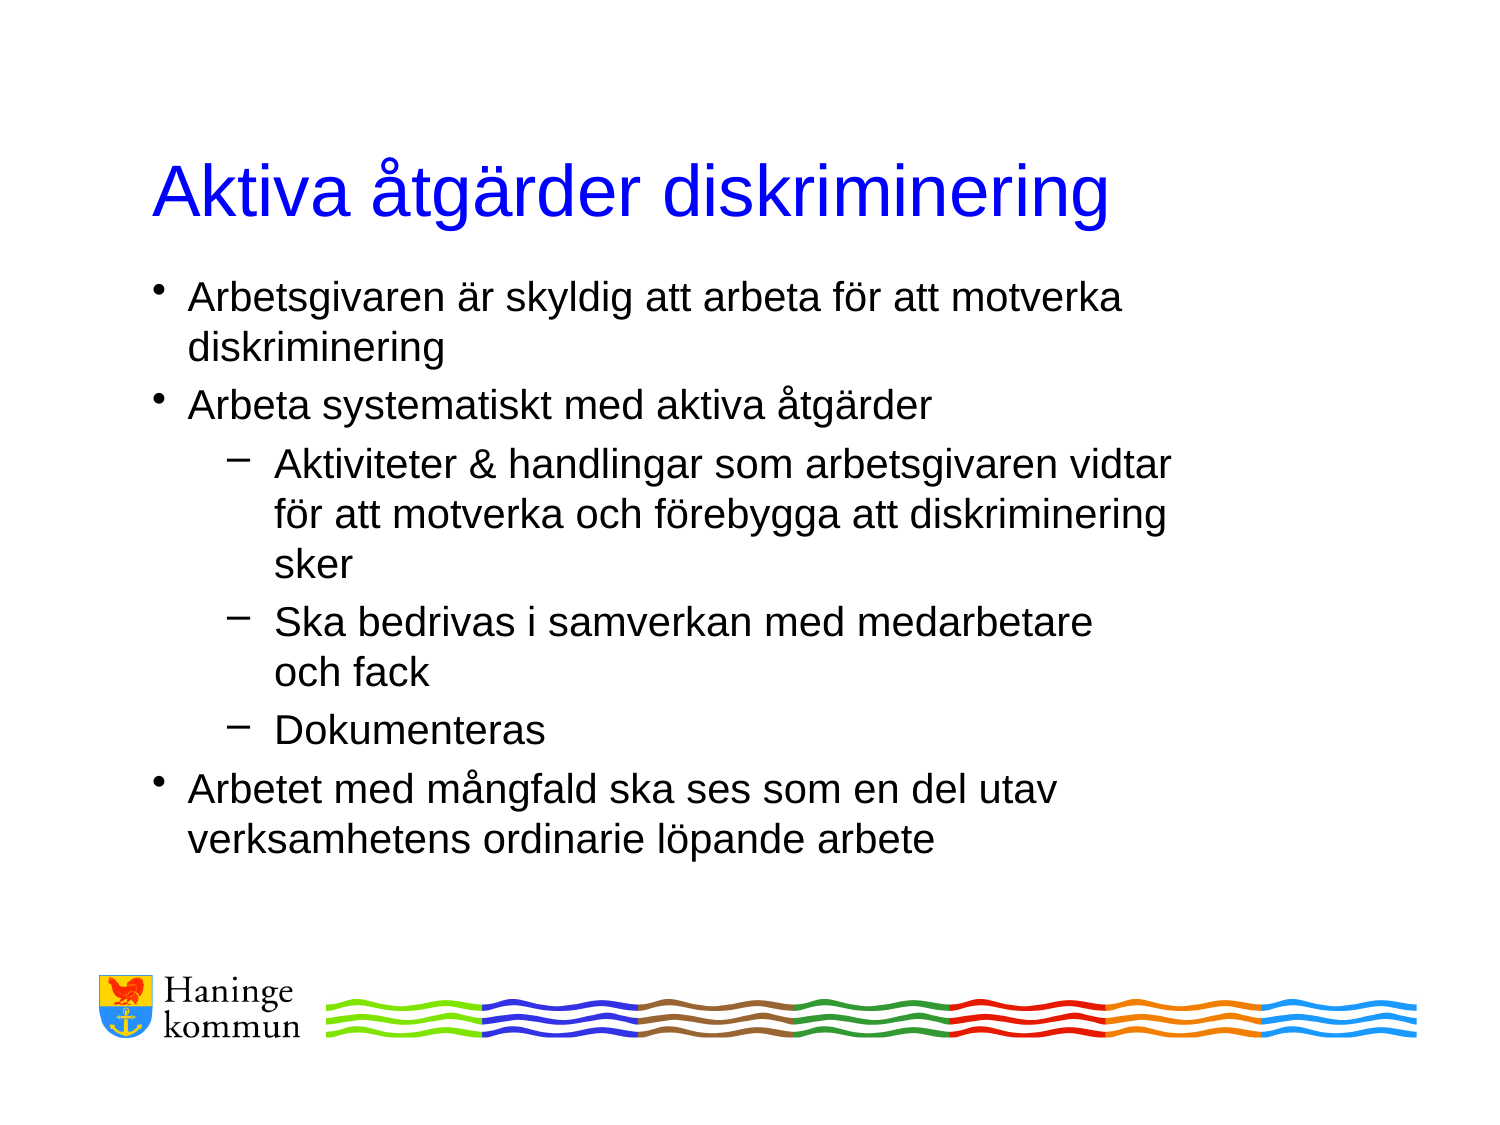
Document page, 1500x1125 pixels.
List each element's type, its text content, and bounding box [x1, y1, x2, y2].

picture [99, 975, 300, 1038]
text_box Arbetsgivaren är skyldig att arbeta för att motverka diskriminering Arbeta systematiskt med aktiva åtgärder Aktiviteter & handlingar som arbetsgivaren vidtar för att motverka och förebygga att diskriminering sker Ska bedrivas i samverkan med medarbetare och fack Dokumenteras Arbetet med mångfald ska ses som en del utav verksamhetens ordinarie löpande arbete [137, 262, 1188, 575]
text_box Aktiva åtgärder diskriminering [137, 137, 1413, 238]
picture [326, 999, 1417, 1038]
